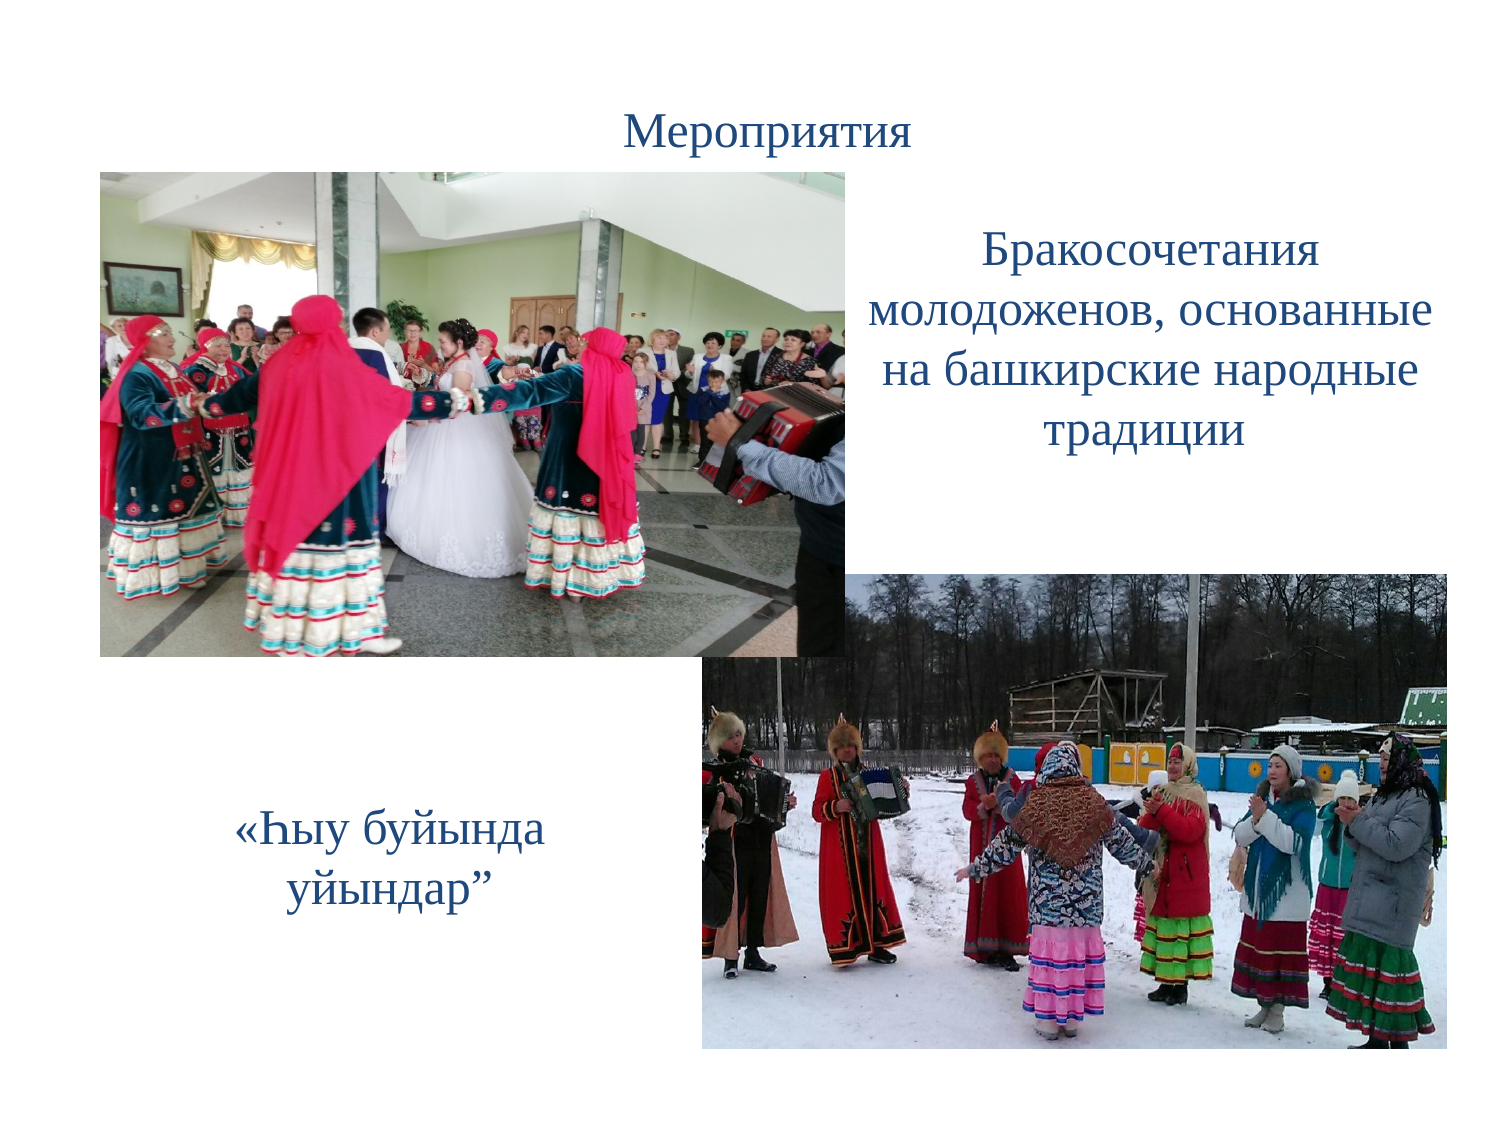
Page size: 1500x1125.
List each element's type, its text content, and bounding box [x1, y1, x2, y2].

text_box Бракосочетания молодоженов, основанные на башкирские народные традиции [850, 208, 1458, 463]
text_box Мероприятия [171, 89, 1376, 165]
picture [100, 172, 1448, 1049]
text_box «Һыу буйында уйындар” [112, 786, 668, 922]
